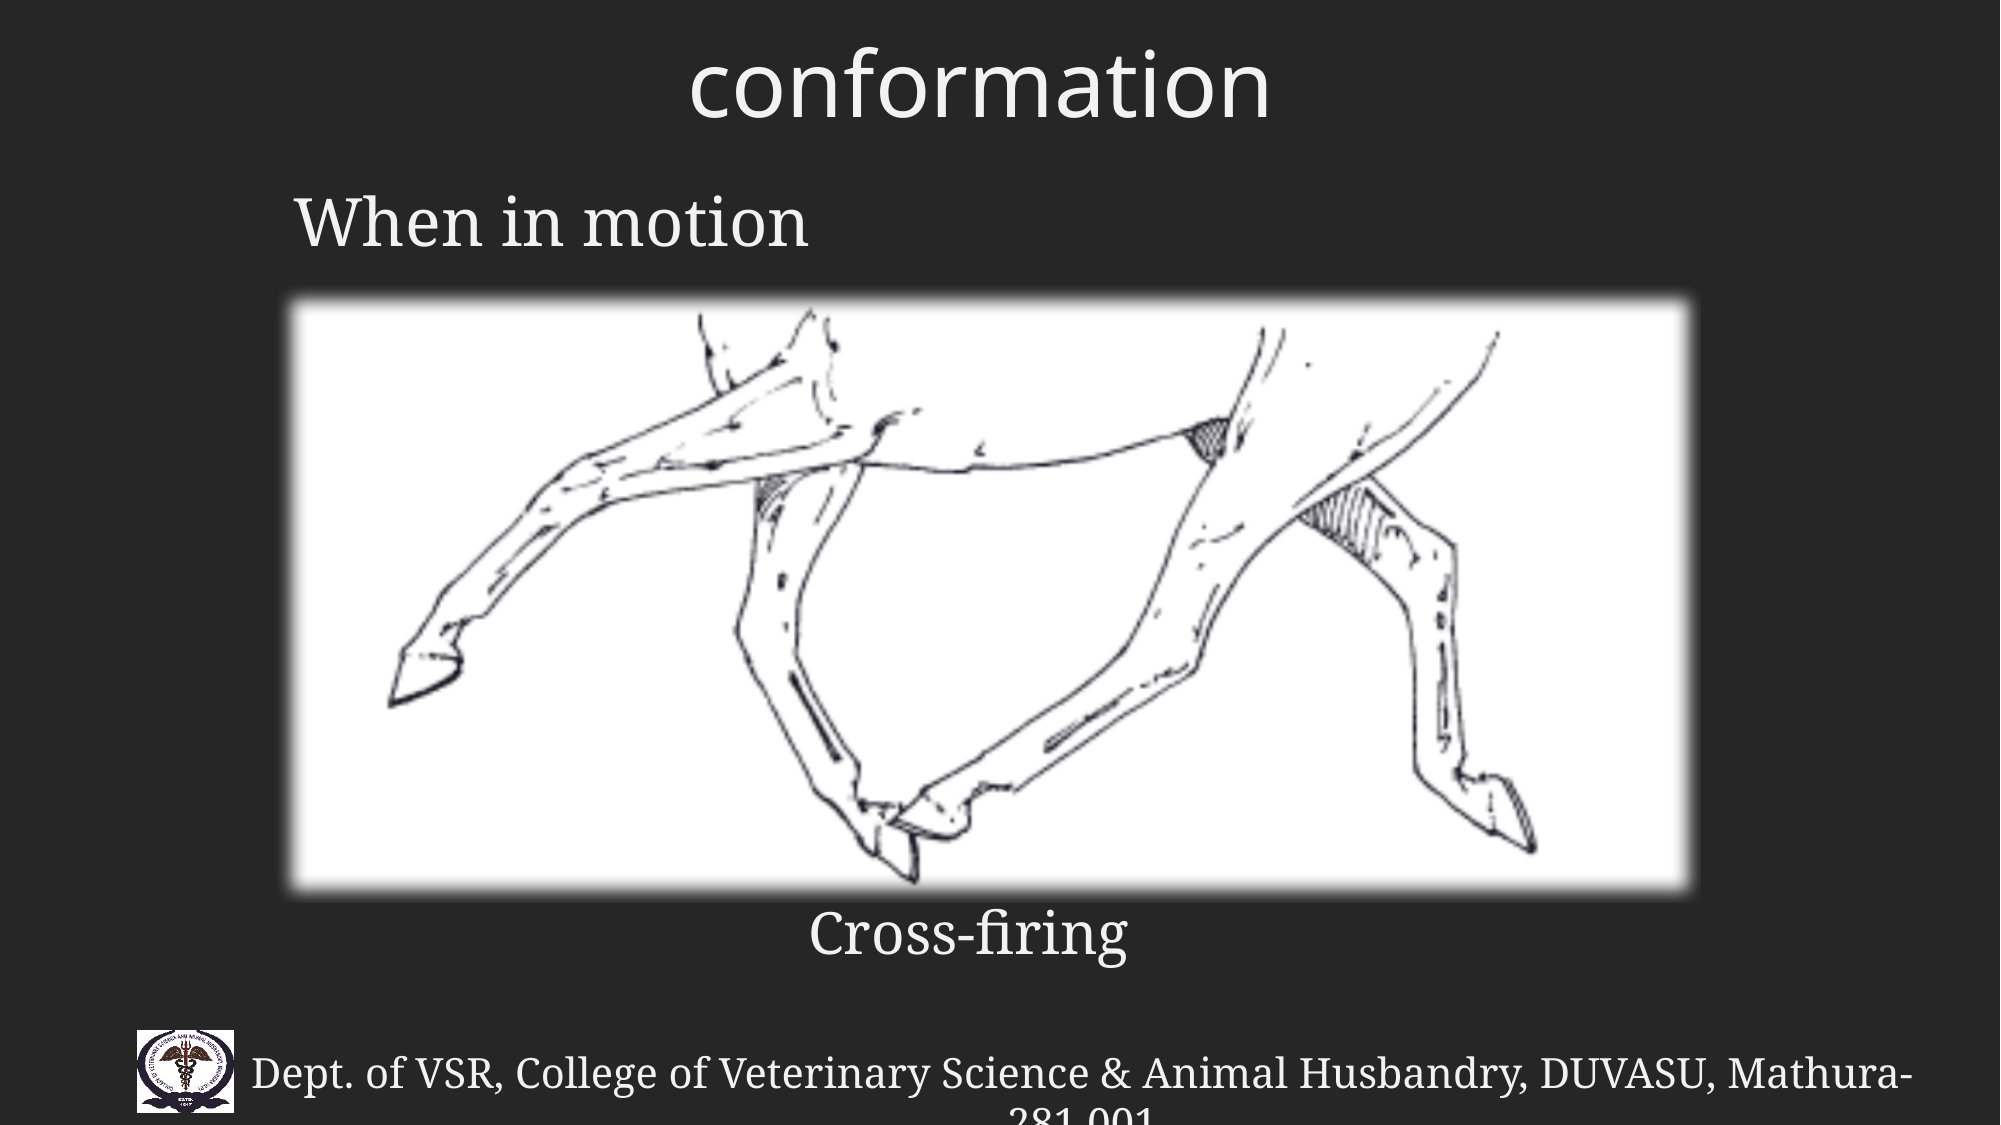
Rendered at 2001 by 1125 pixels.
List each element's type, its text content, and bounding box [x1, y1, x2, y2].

list When in motion [212, 171, 1150, 1025]
picture [274, 284, 1701, 903]
text_box Cross-firing [687, 910, 1250, 974]
picture [137, 1029, 235, 1113]
text_box conformation [0, 0, 1963, 163]
text_box Dept. of VSR, College of Veterinary Science & Animal Husbandry, DUVASU, Mathura- 281 001 [232, 1039, 1933, 1125]
